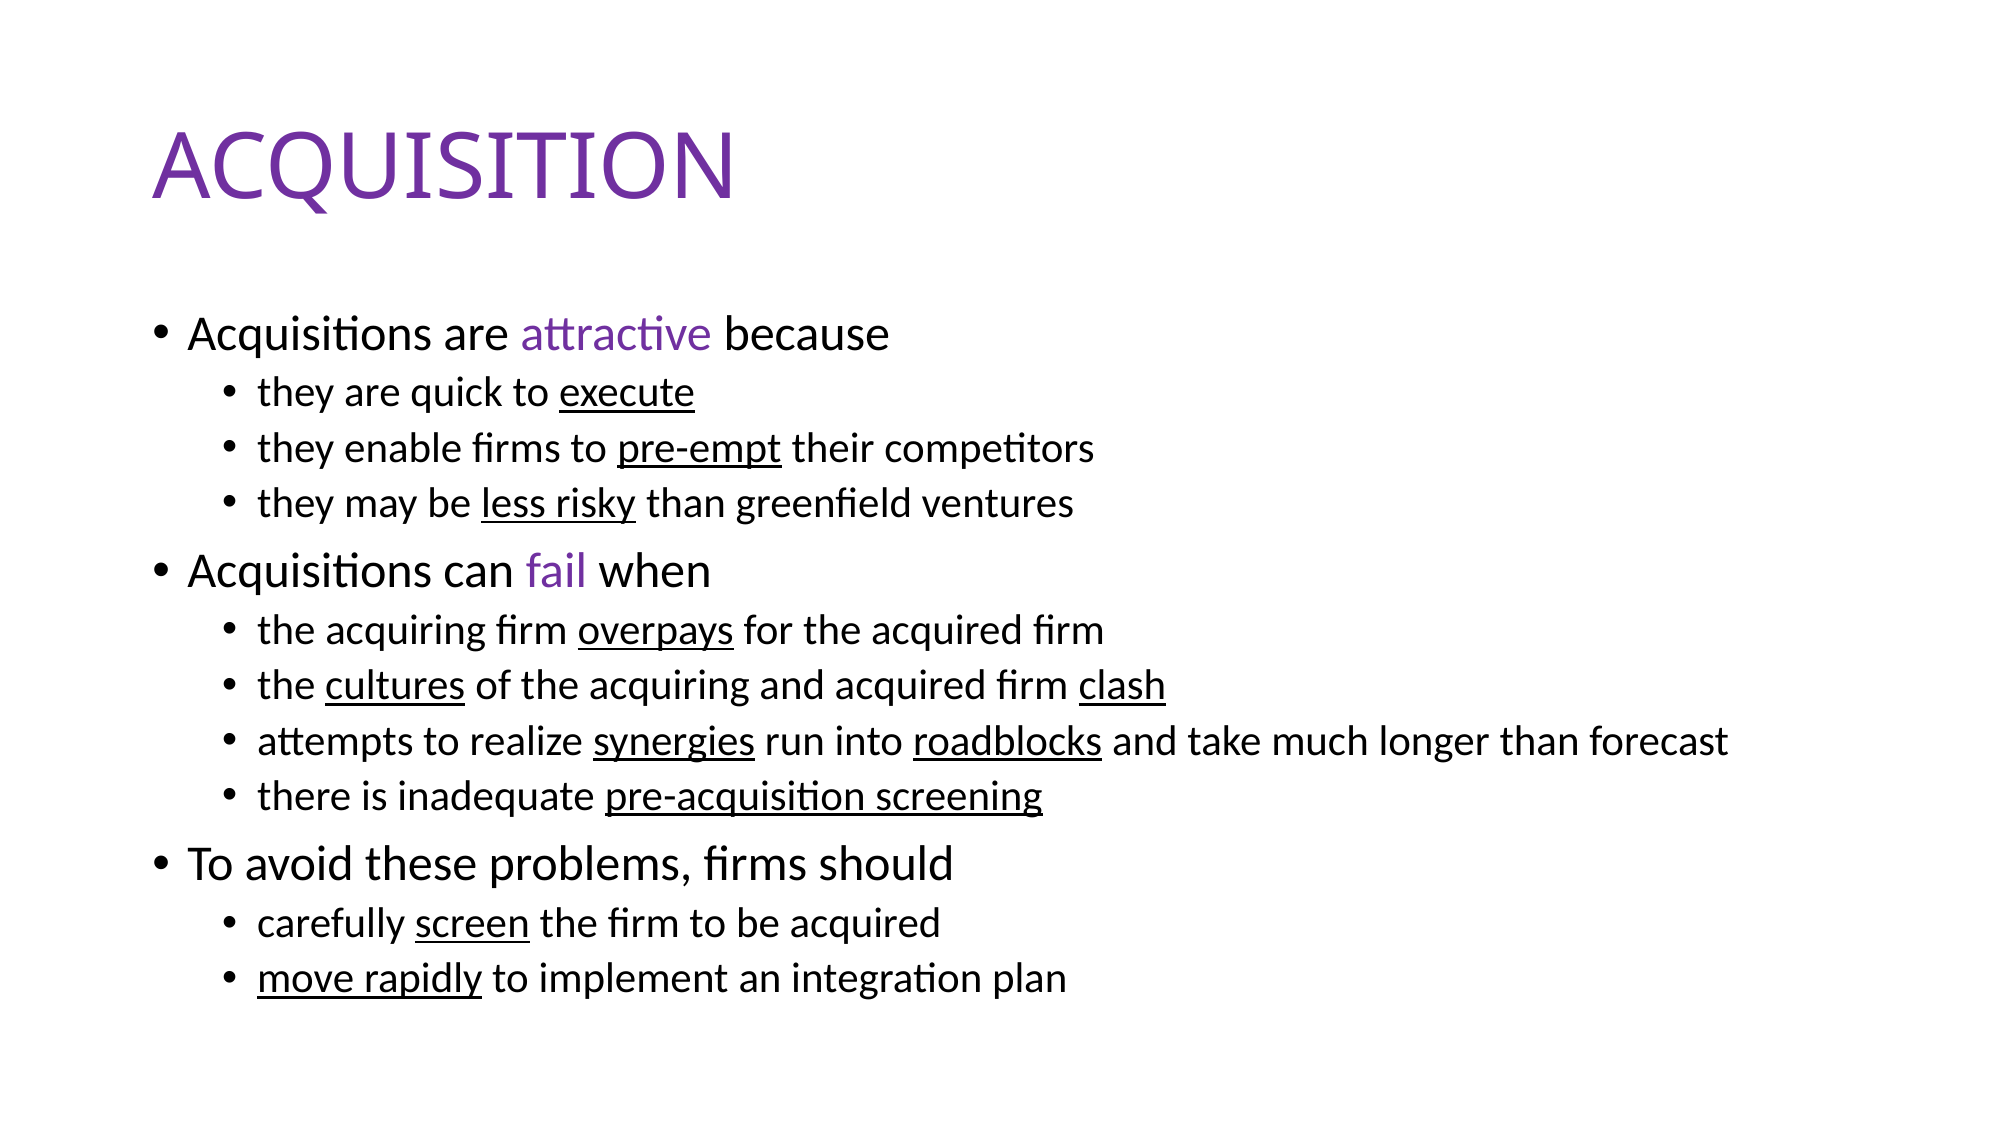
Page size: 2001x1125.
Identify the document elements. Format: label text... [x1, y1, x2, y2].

list Acquisitions are attractive because they are quick to execute they enable firms to pre-empt their competitors they may be less risky than greenfield ventures Acquisitions can fail when the acquiring firm overpays for the acquired firm the cultures of the acquiring and acquired firm clash attempts to realize synergies run into roadblocks and take much longer than forecast there is inadequate pre-acquisition screening To avoid these problems, firms should carefully screen the firm to be acquired move rapidly to implement an integration plan [137, 299, 1863, 1014]
title ACQUISITION [137, 59, 1863, 278]
